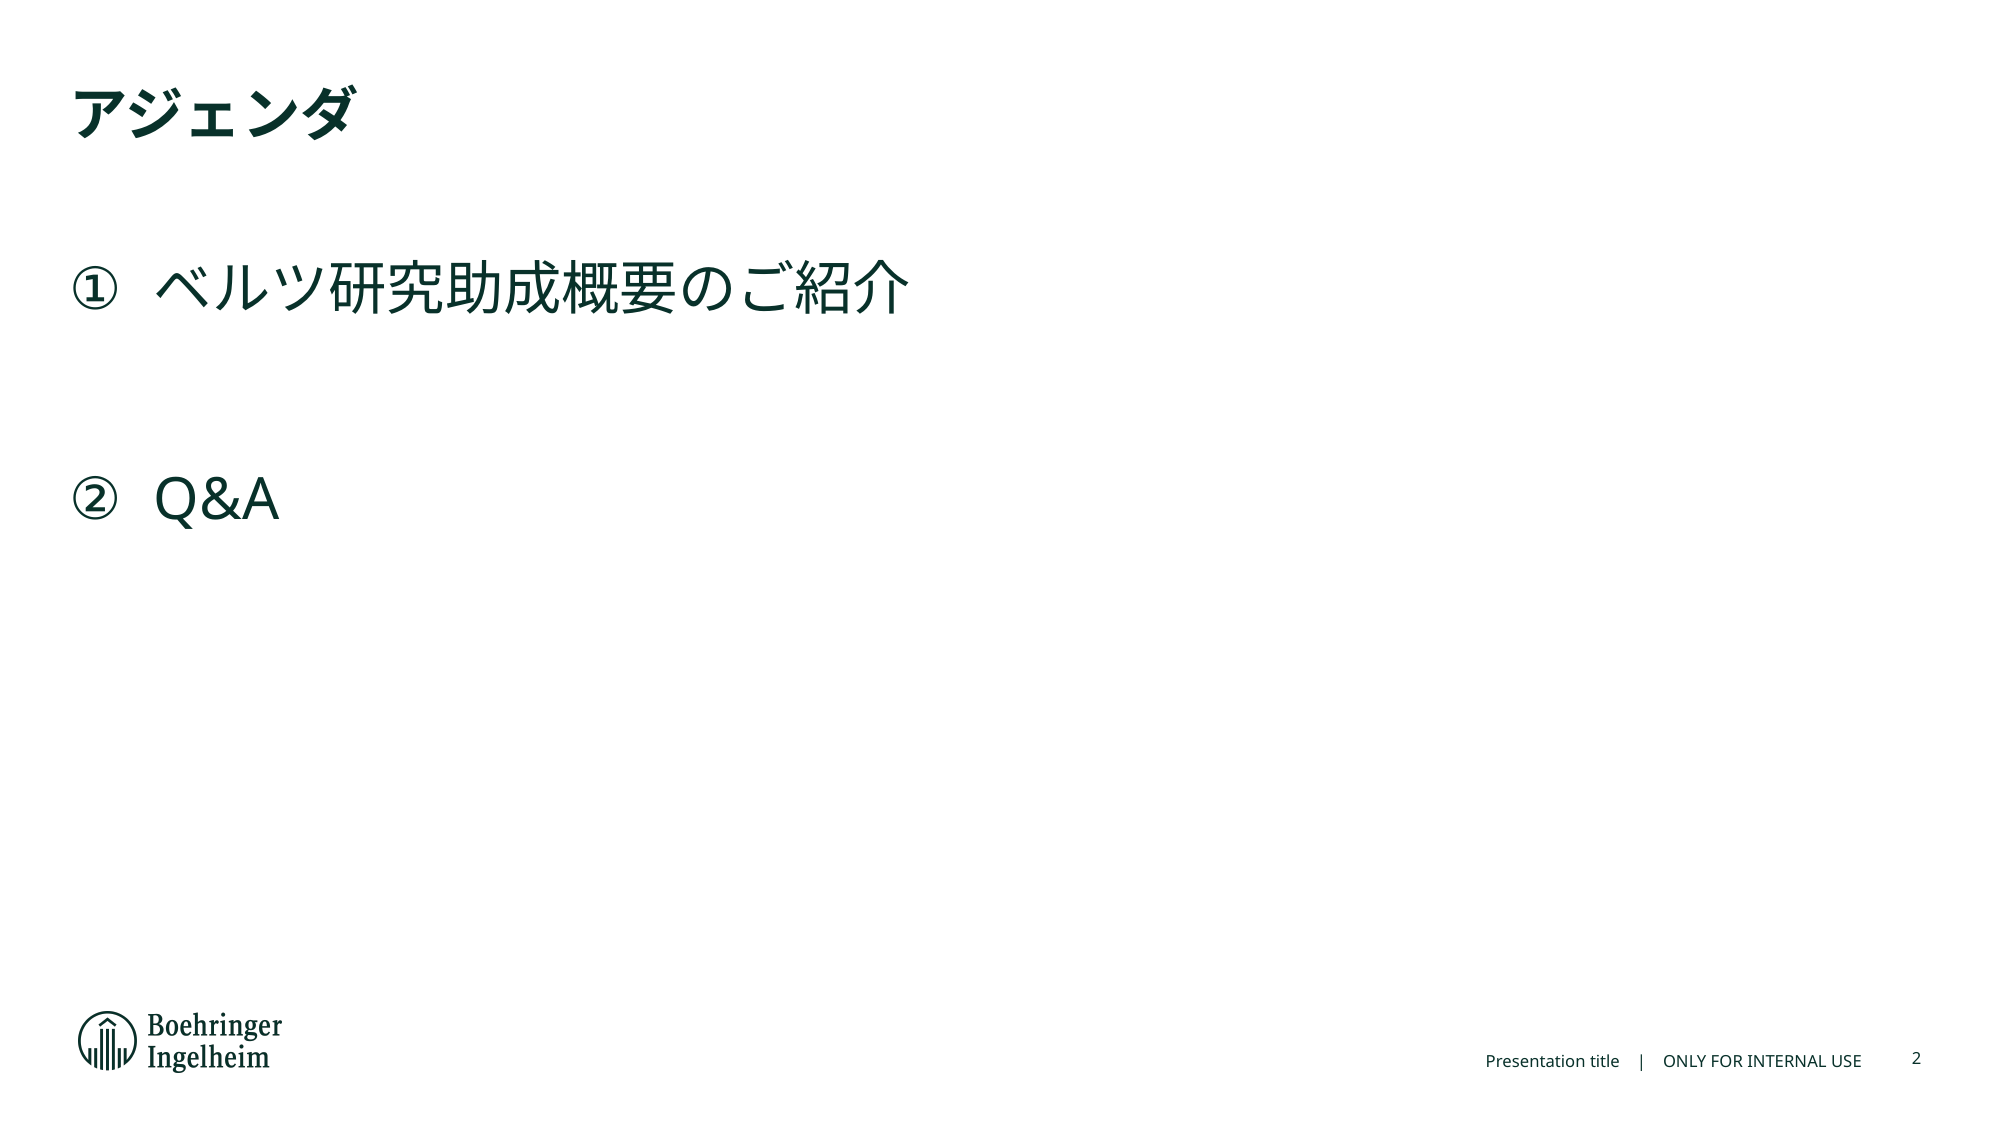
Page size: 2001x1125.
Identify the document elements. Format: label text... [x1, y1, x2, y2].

slide_number 2 [1874, 1035, 1922, 1071]
picture [78, 1011, 282, 1073]
footer Presentation title | ONLY FOR INTERNAL USE [1035, 1034, 1863, 1071]
text_box ベルツ研究助成概要のご紹介 Q&A [54, 208, 1946, 986]
text_box アジェンダ [55, 41, 1946, 155]
